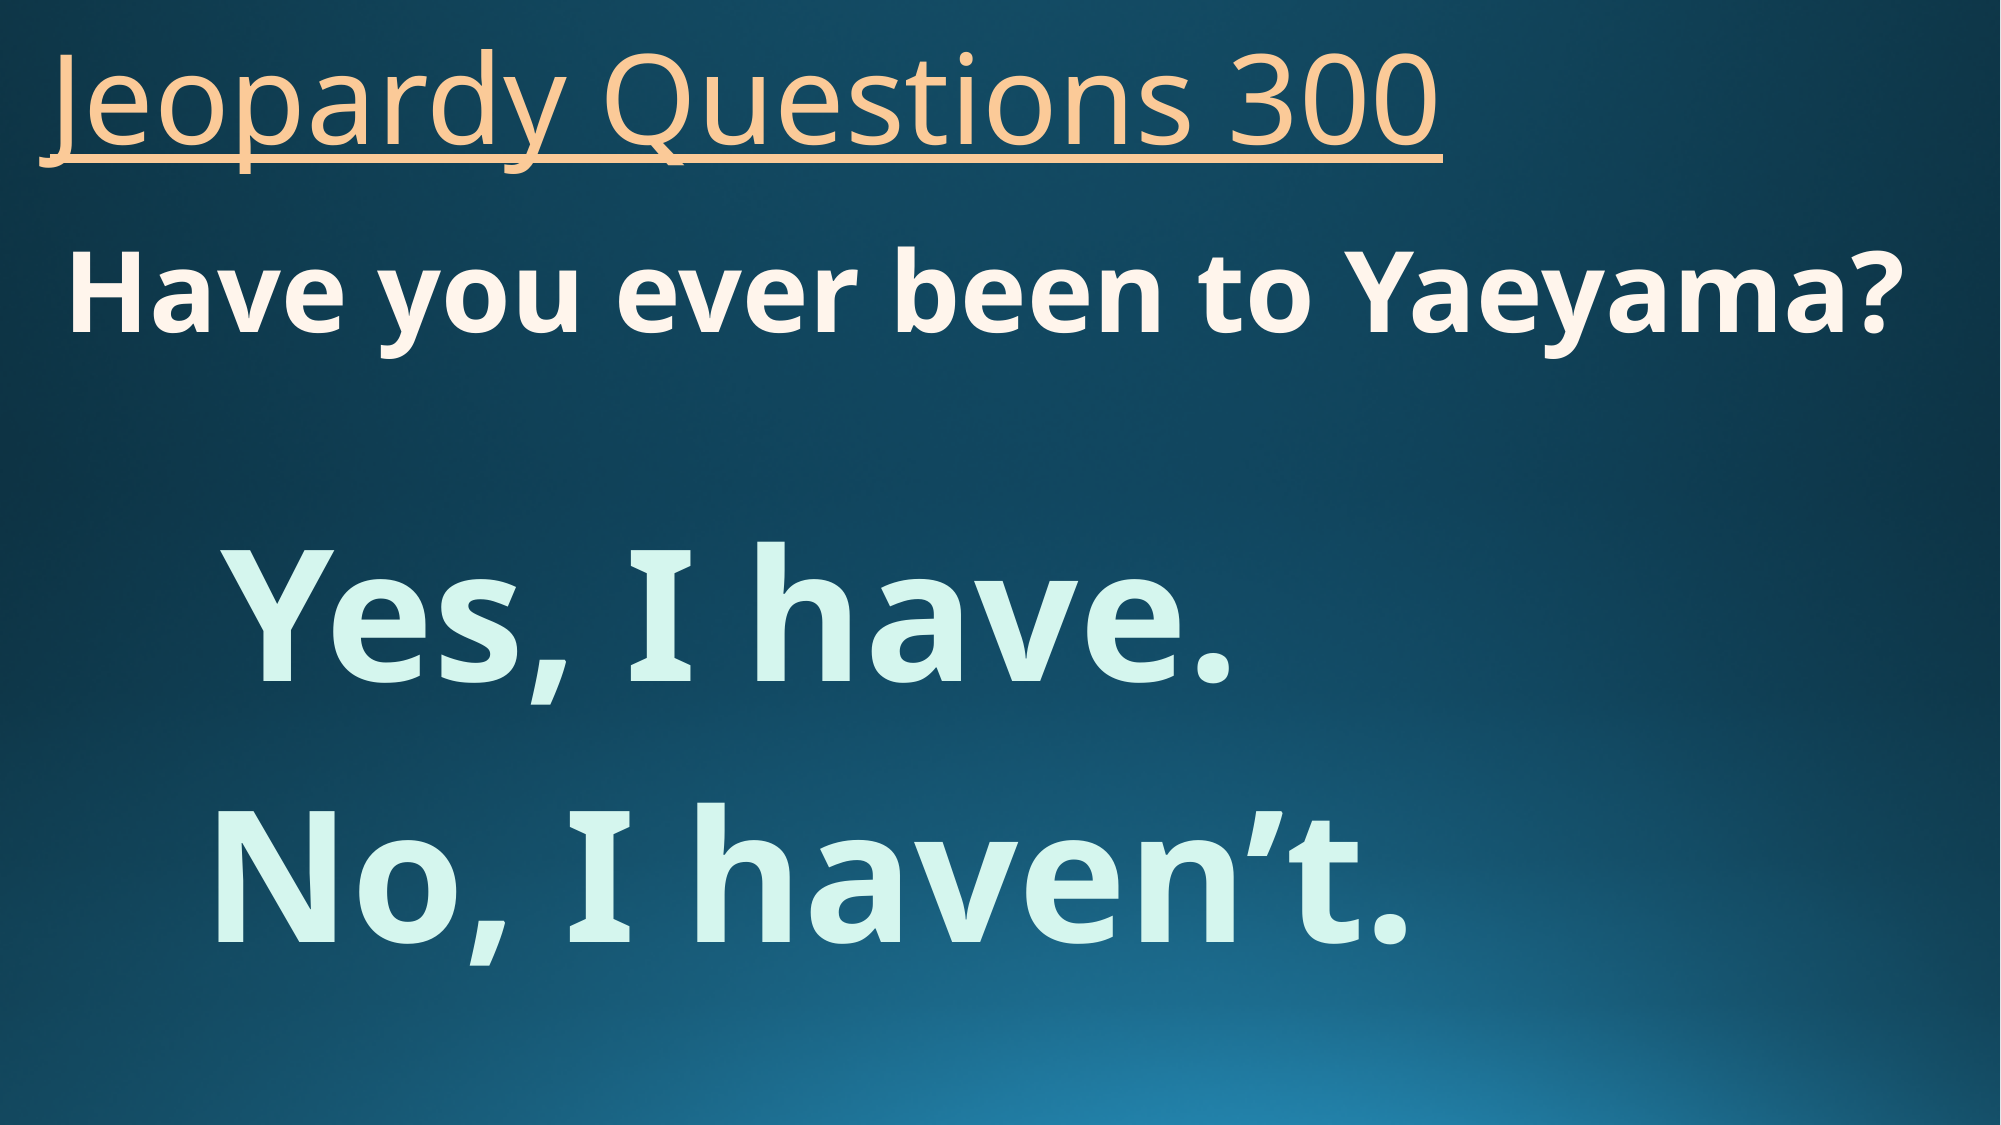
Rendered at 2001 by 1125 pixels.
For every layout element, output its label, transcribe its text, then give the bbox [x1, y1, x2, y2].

text_box No, I haven’t. [187, 751, 1433, 987]
text_box Yes, I have. [205, 490, 1256, 726]
text_box Have you ever been to Yaeyama? [48, 212, 1922, 363]
title Jeopardy Questions 300 [34, 23, 1483, 173]
picture [0, 0, 2001, 1125]
